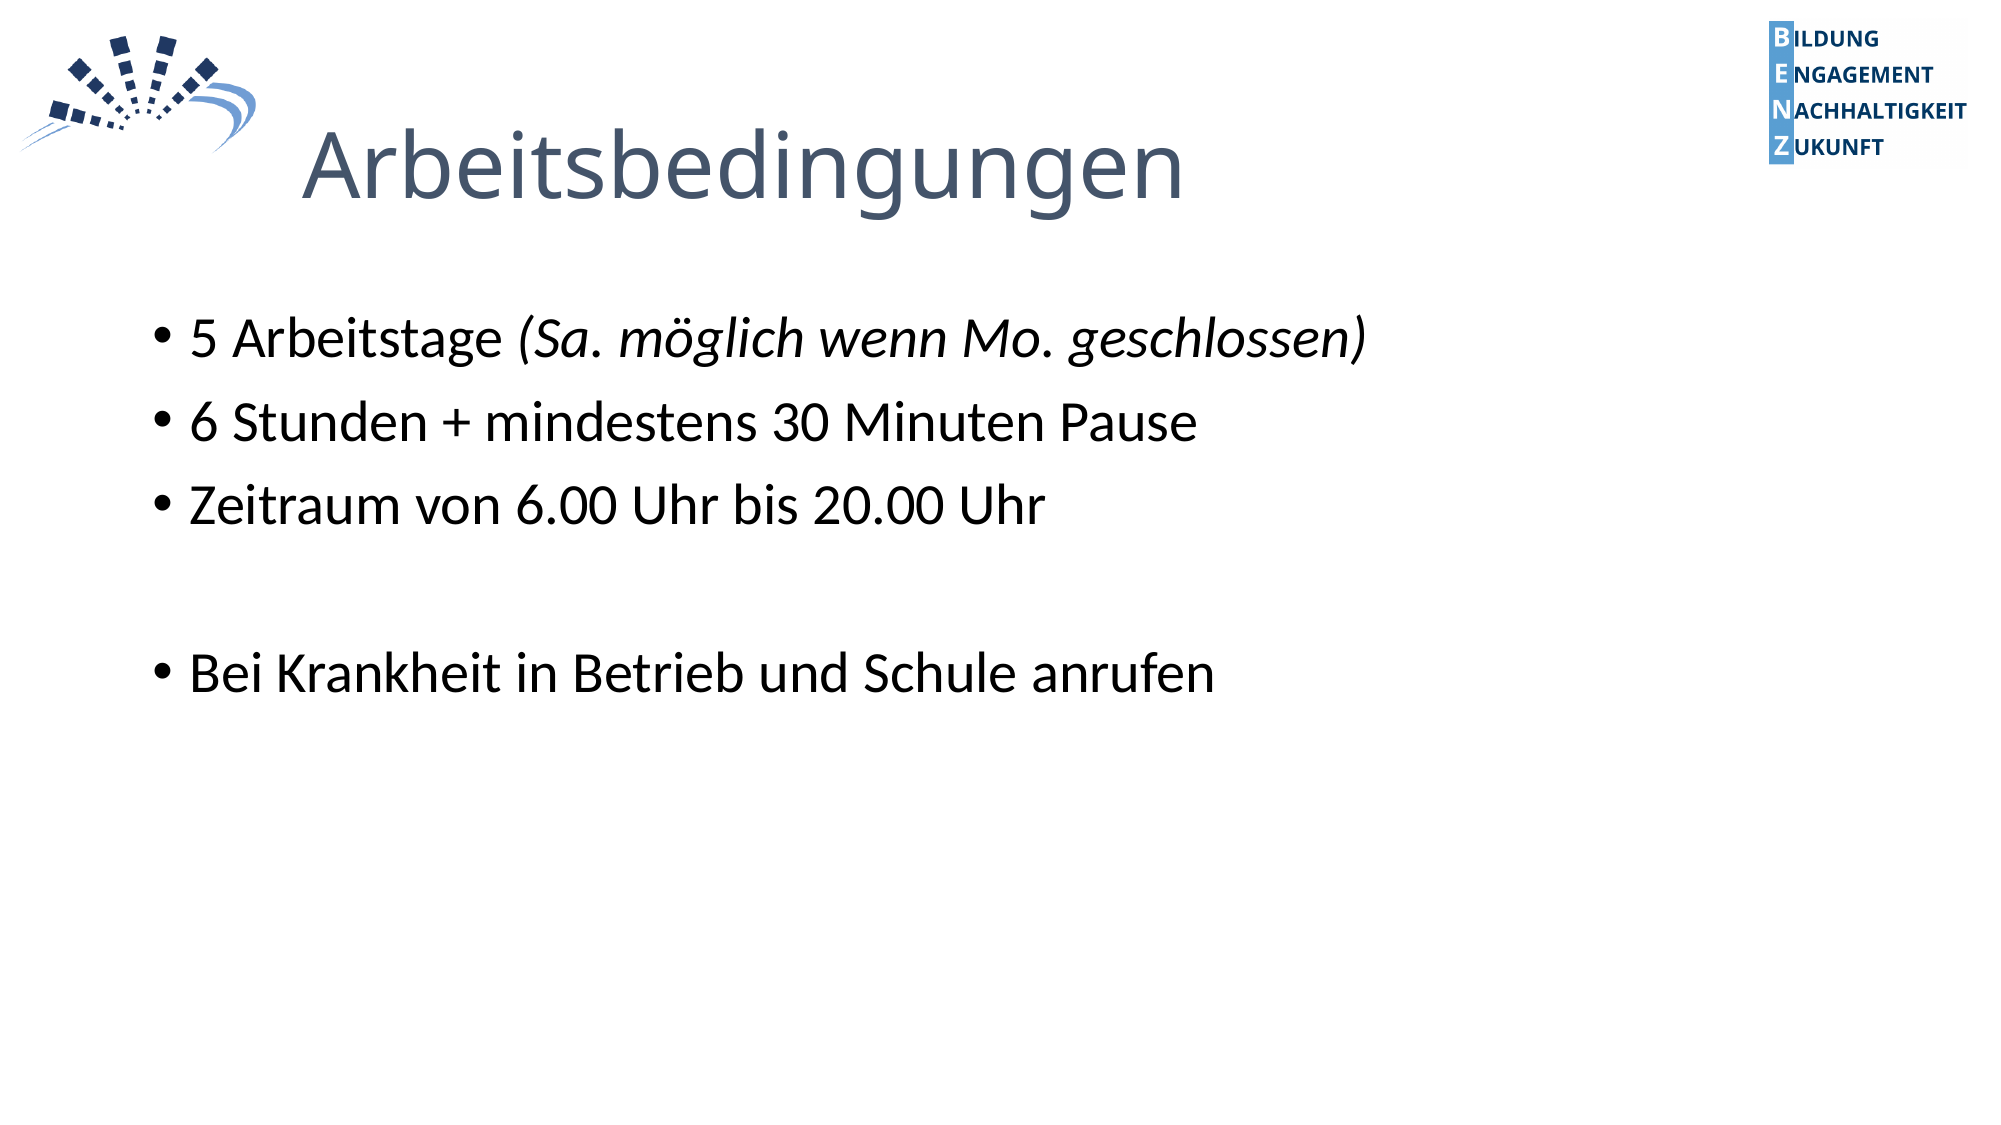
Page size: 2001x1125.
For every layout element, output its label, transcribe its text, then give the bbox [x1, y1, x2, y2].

text_box 5 Arbeitstage (Sa. möglich wenn Mo. geschlossen) 6 Stunden + mindestens 30 Minuten Pause Zeitraum von 6.00 Uhr bis 20.00 Uhr Bei Krankheit in Betrieb und Schule anrufen [137, 299, 1863, 1014]
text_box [16, 18, 1969, 170]
text_box Arbeitsbedingungen [137, 180, 1863, 278]
